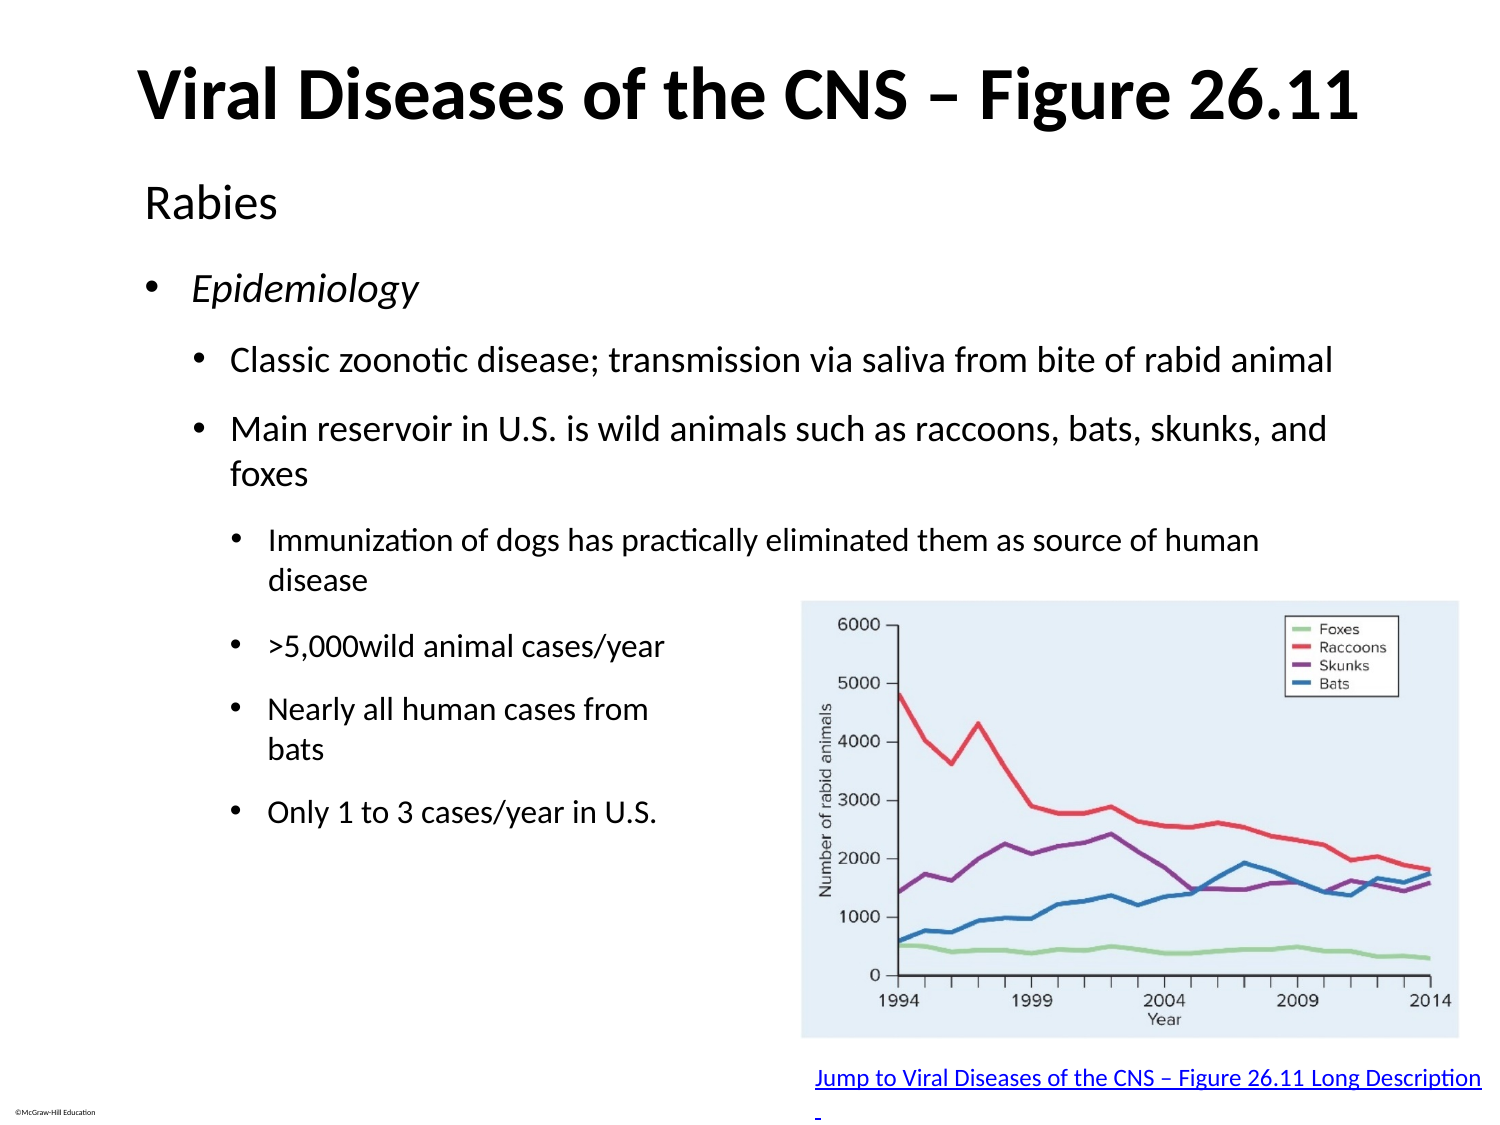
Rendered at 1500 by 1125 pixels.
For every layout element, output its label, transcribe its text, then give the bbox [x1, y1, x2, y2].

picture [799, 599, 1461, 1039]
list Rabies Epidemiology Classic zoonotic disease; transmission via saliva from bite of rabid animal Main reservoir in U.S. is wild animals such as raccoons, bats, skunks, and foxes Immunization of dogs has practically eliminated them as source of human disease [129, 162, 1375, 540]
list Jump to Viral Diseases of the CNS – Figure 26.11 Long Description [800, 1053, 1499, 1106]
title Viral Diseases of the CNS – Figure 26.11 [0, 37, 1500, 138]
